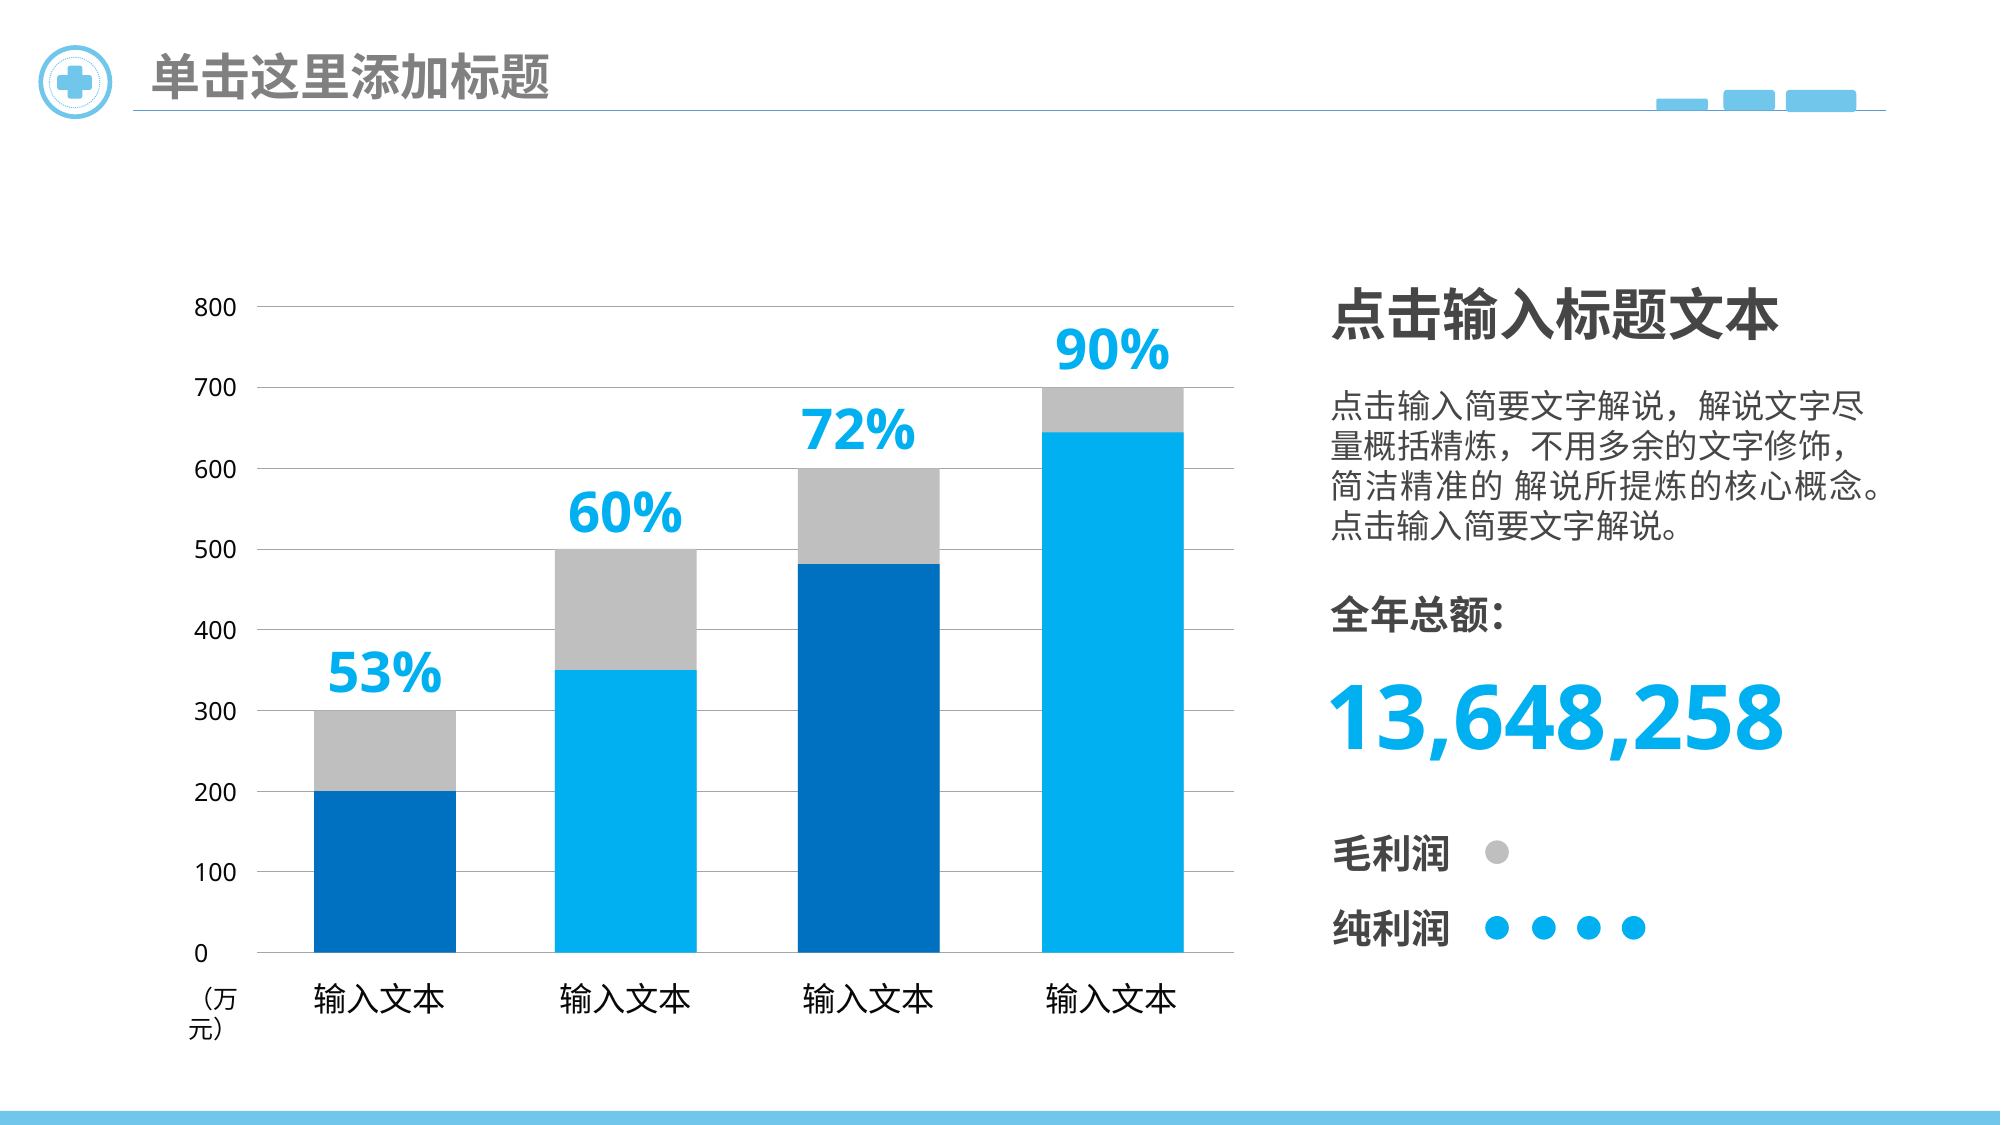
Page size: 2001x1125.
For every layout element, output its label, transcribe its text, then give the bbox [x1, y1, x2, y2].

text_box [1577, 916, 1601, 940]
text_box [1621, 916, 1646, 940]
text_box 点击输入标题文本 [1330, 279, 1781, 347]
text_box 0 [194, 937, 242, 968]
text_box [1784, 88, 1858, 110]
text_box 输入文本 [760, 968, 977, 1029]
text_box [1485, 916, 1509, 940]
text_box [257, 306, 1234, 953]
text_box [1722, 88, 1777, 110]
text_box 输入文本 [1003, 968, 1220, 1029]
text_box 全年总额： [1330, 589, 1646, 638]
text_box 700 [194, 371, 242, 402]
text_box 500 [194, 533, 242, 564]
text_box [0, 1110, 2000, 1125]
text_box 800 [194, 291, 242, 322]
text_box 毛利润 [1332, 828, 1472, 877]
text_box 200 [194, 776, 242, 807]
text_box 输入文本 [271, 968, 488, 1029]
text_box 点击输入简要文字解说，解说文字尽量概括精炼，不用多余的文字修饰，简洁精准的 解说所提炼的核心概念。点击输入简要文字解说。 [1330, 384, 1866, 545]
text_box [1532, 916, 1556, 940]
text_box 13,648,258 [1325, 659, 1824, 768]
text_box （万元） [156, 973, 272, 1054]
text_box 600 [194, 453, 242, 484]
text_box [1485, 840, 1509, 864]
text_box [40, 47, 110, 117]
text_box 400 [194, 614, 242, 645]
text_box 纯利润 [1332, 904, 1472, 952]
text_box 输入文本 [517, 968, 734, 1029]
text_box [1655, 97, 1709, 110]
text_box 单击这里添加标题 [135, 37, 566, 110]
text_box 100 [194, 856, 242, 887]
text_box 300 [194, 695, 242, 726]
